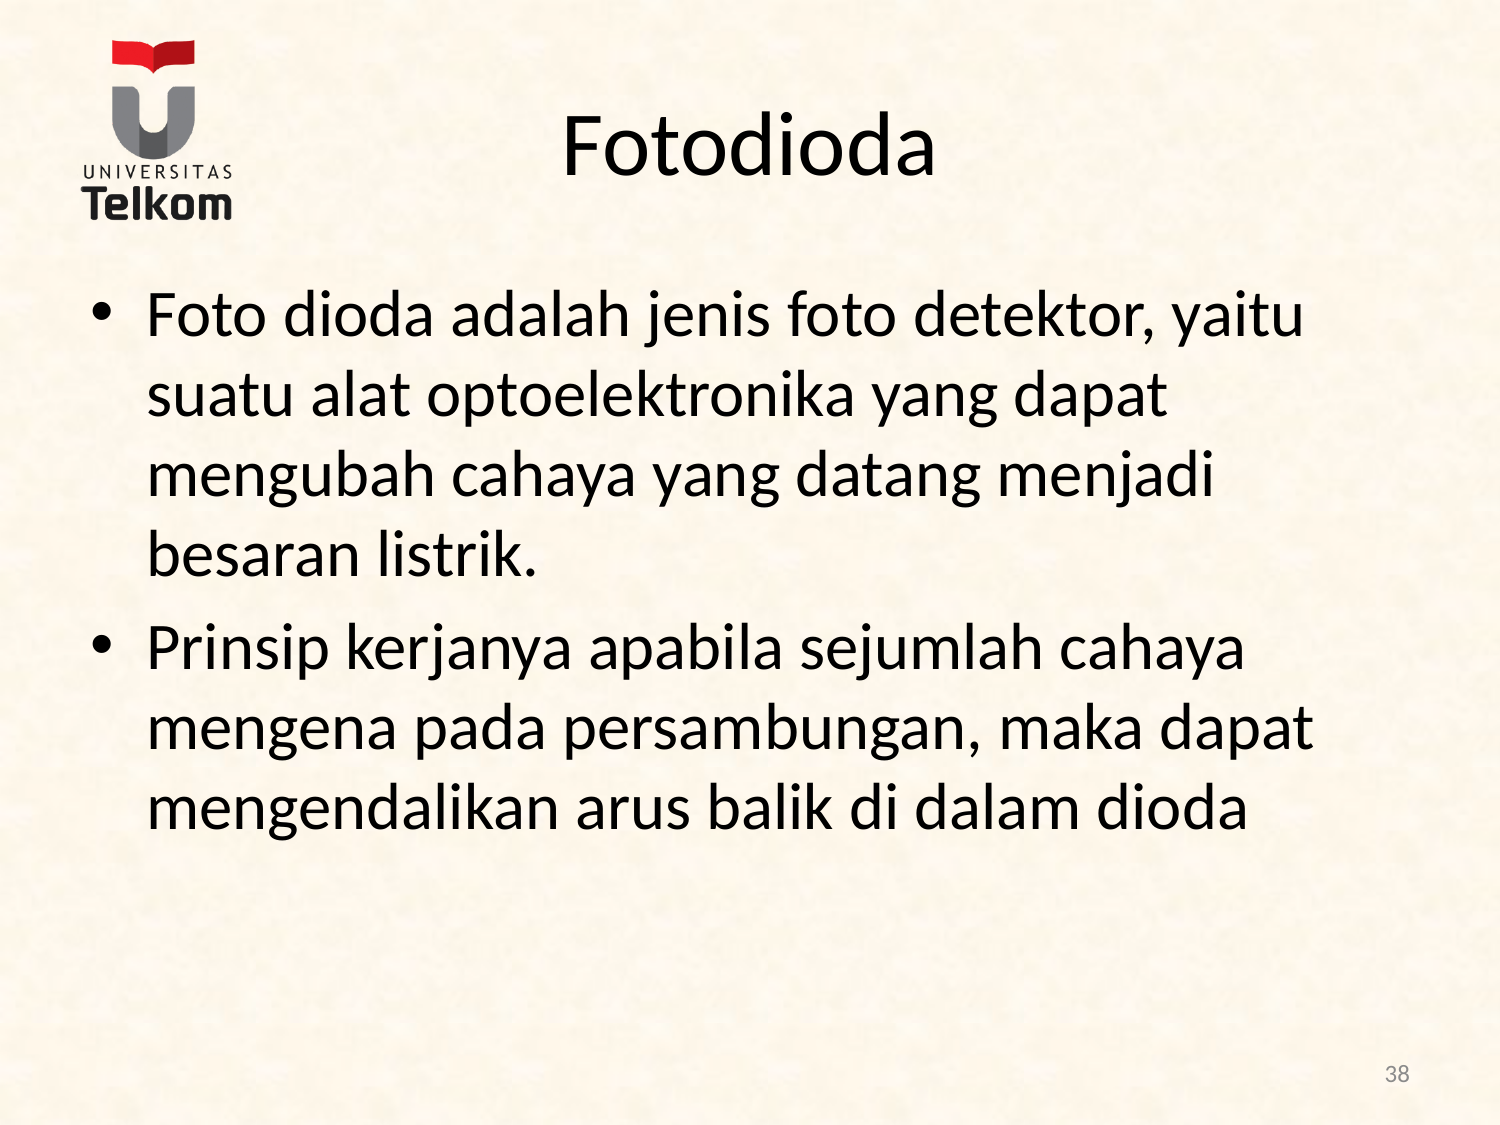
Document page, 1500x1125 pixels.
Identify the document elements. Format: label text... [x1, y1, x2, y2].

list Foto dioda adalah jenis foto detektor, yaitu suatu alat optoelektronika yang dapat mengubah cahaya yang datang menjadi besaran listrik. Prinsip kerjanya apabila sejumlah cahaya mengena pada persambungan, maka dapat mengendalikan arus balik di dalam dioda [75, 262, 1425, 1005]
picture [58, 34, 247, 223]
slide_number 38 [1074, 1042, 1425, 1103]
title Fotodioda [75, 45, 1425, 233]
